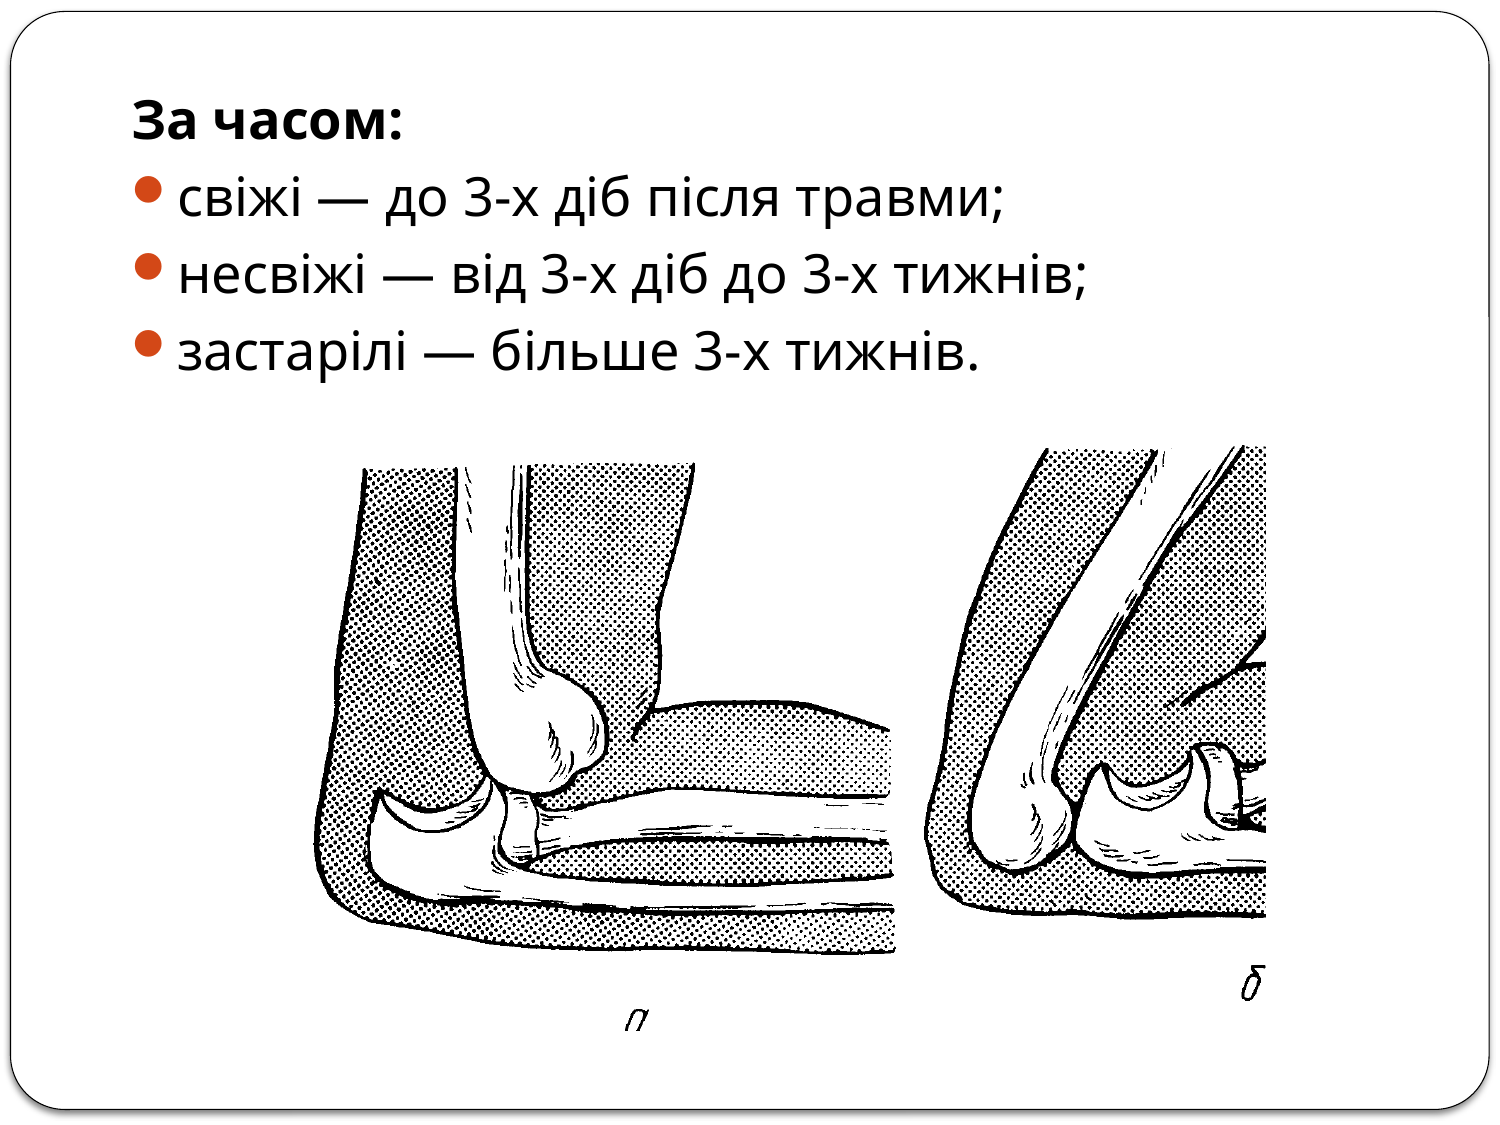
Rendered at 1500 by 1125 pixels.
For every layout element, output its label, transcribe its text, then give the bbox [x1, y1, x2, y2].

picture [312, 444, 1266, 1031]
list За часом: свіжі — до 3-х діб після травми; несвіжі — від 3-х діб до 3-х тижнів; застарілі — більше 3-х тижнів. [116, 78, 1500, 988]
